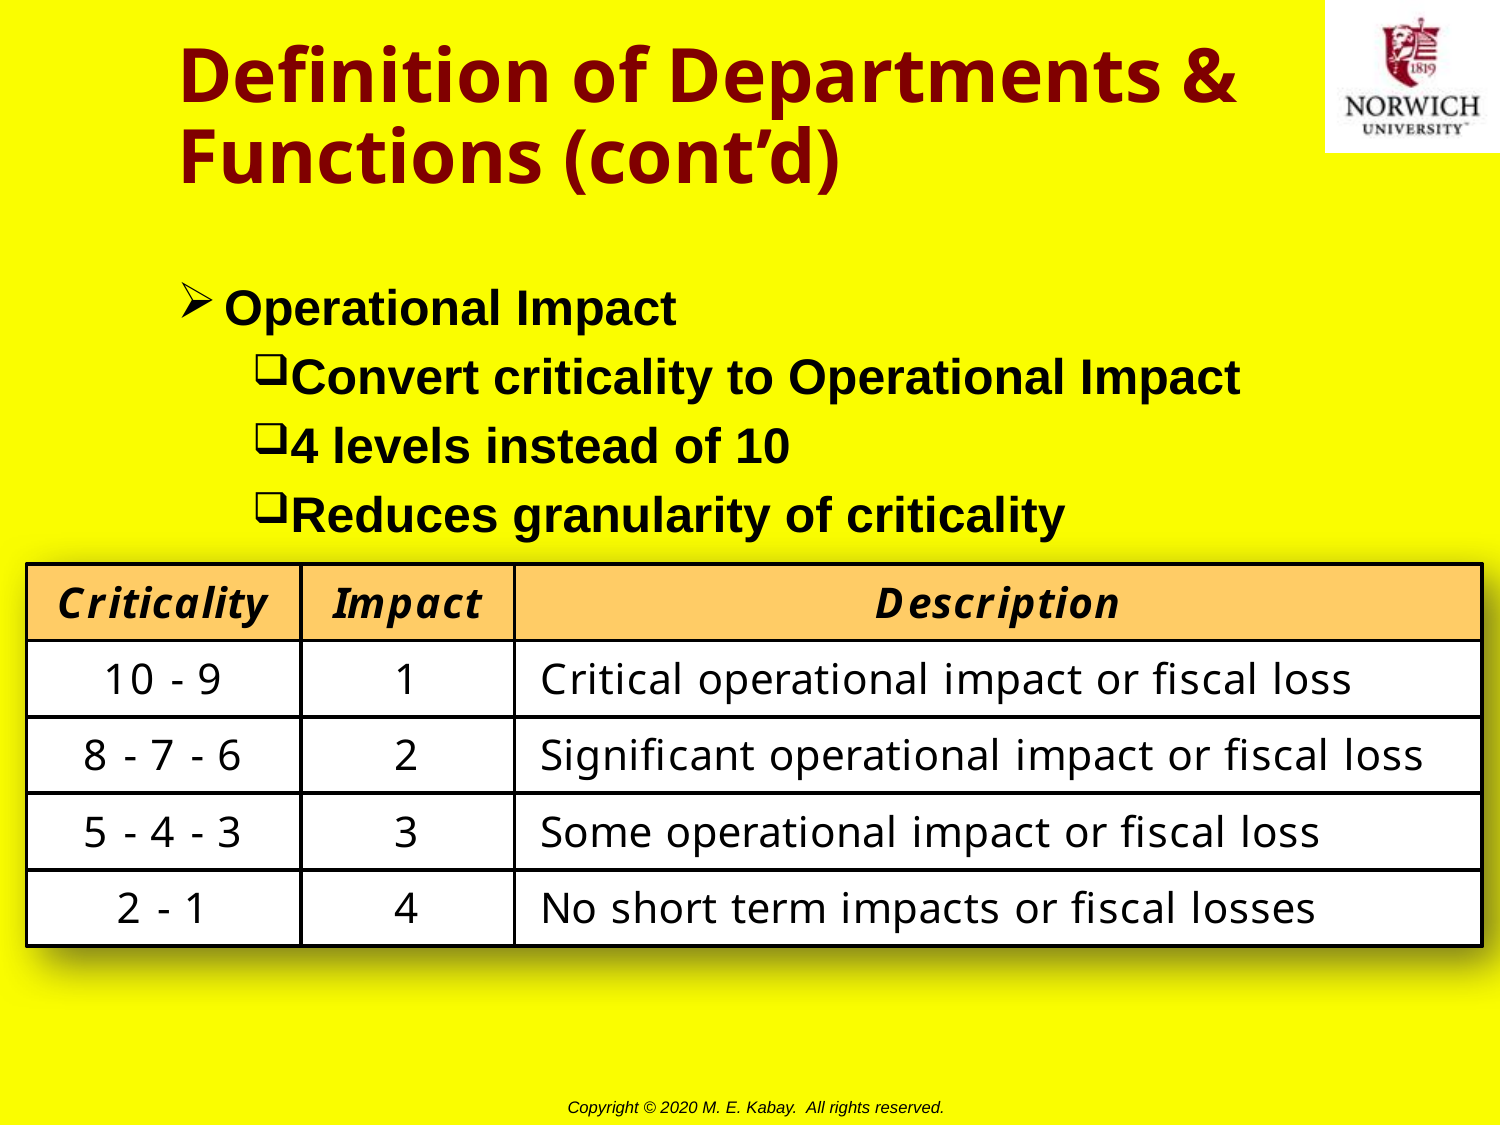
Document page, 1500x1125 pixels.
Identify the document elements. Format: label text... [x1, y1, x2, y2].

picture [1325, 0, 1500, 153]
list Operational Impact Convert criticality to Operational Impact 4 levels instead of 10 Reduces granularity of criticality [161, 274, 1339, 545]
picture [24, 562, 1488, 952]
title Definition of Departments & Functions (cont’d) [161, 24, 1339, 213]
